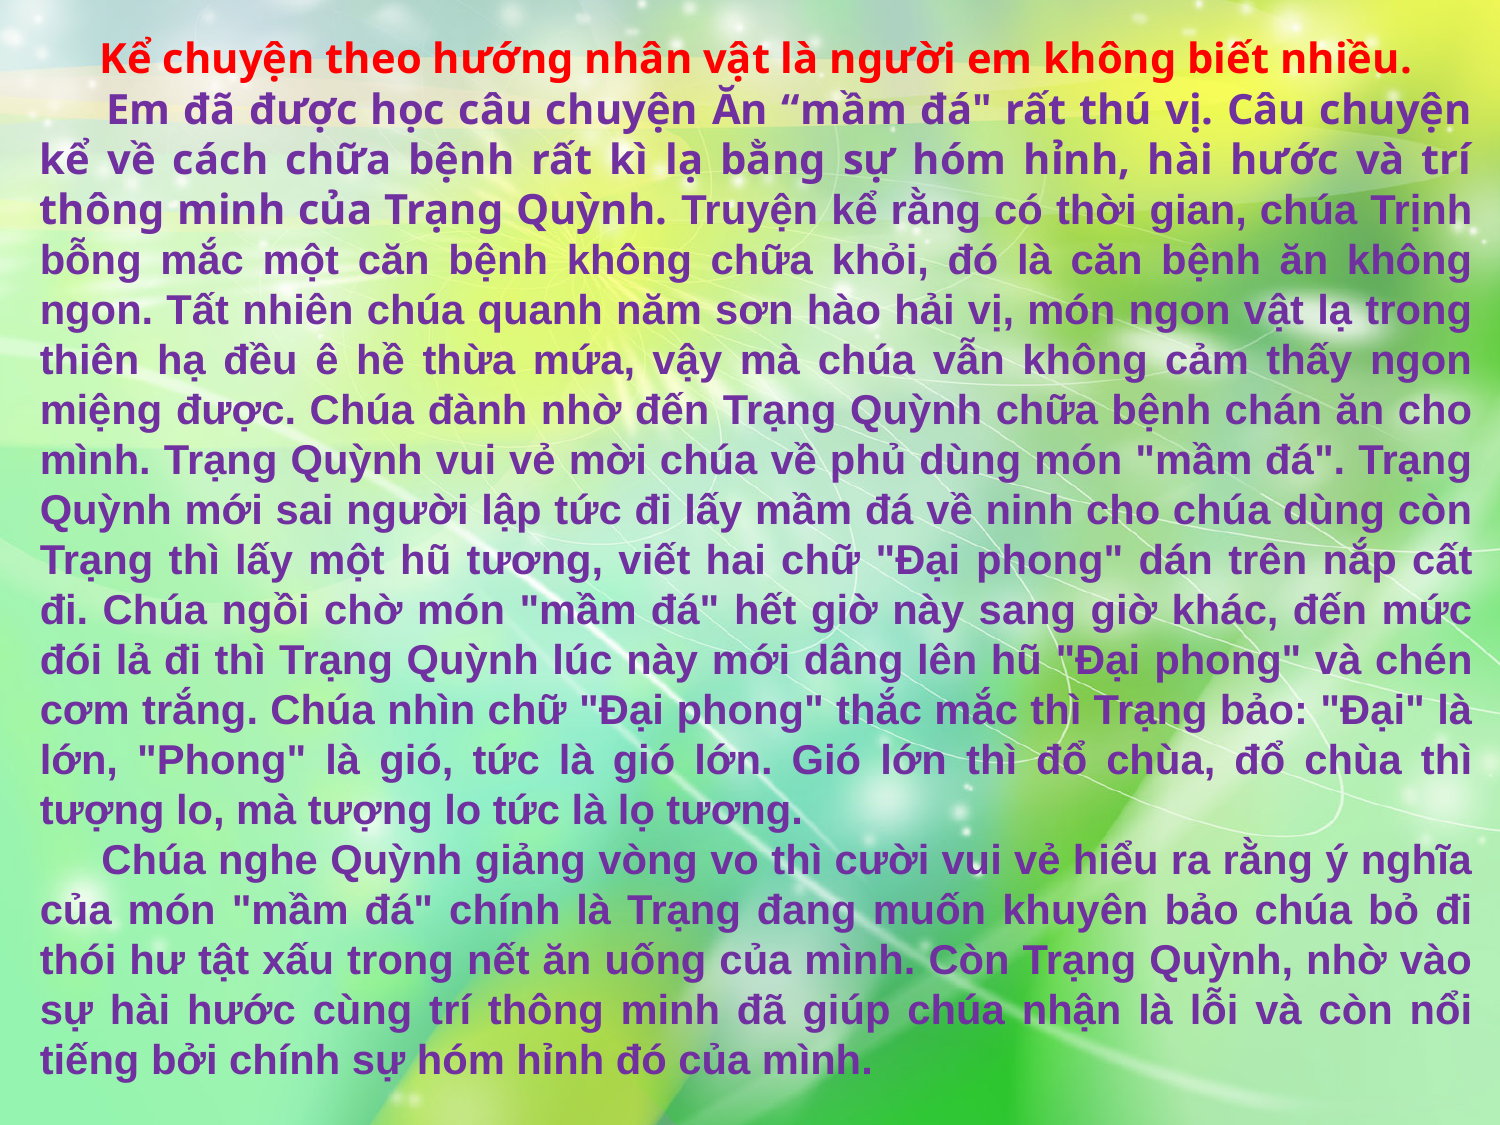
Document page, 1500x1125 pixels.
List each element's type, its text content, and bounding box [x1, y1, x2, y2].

picture [0, 0, 1500, 1125]
text_box Kể chuyện theo hướng nhân vật là người em không biết nhiều. Em đã được học câu chuyện Ăn “mầm đá" rất thú vị. Câu chuyện kể về cách chữa bệnh rất kì lạ bằng sự hóm hỉnh, hài hước và trí thông minh của Trạng Quỳnh. Truyện kể rằng có thời gian, chúa Trịnh bỗng mắc một căn bệnh không chữa khỏi, đó là căn bệnh ăn không ngon. Tất nhiên chúa quanh năm sơn hào hải vị, món ngon vật lạ trong thiên hạ đều ê hề thừa mứa, vậy mà chúa vẫn không cảm thấy ngon miệng được. Chúa đành nhờ đến Trạng Quỳnh chữa bệnh chán ăn cho mình. Trạng Quỳnh vui vẻ mời chúa về phủ dùng món "mầm đá". Trạng Quỳnh mới sai người lập tức đi lấy mầm đá về ninh cho chúa dùng còn Trạng thì lấy một hũ tương, viết hai chữ "Đại phong" dán trên nắp cất đi. Chúa ngồi chờ món "mầm đá" hết giờ này sang giờ khác, đến mức đói lả đi thì Trạng Quỳnh lúc này mới dâng lên hũ "Đại phong" và chén cơm trắng. Chúa nhìn chữ "Đại phong" thắc mắc thì Trạng bảo: "Đại" là lớn, "Phong" là gió, tức là gió lớn. Gió lớn thì đổ chùa, đổ chùa thì tượng lo, mà tượng lo tức là lọ tương. Chúa nghe Quỳnh giảng vòng vo thì cười vui vẻ hiểu ra rằng ý nghĩa của món "mầm đá" chính là Trạng đang muốn khuyên bảo chúa bỏ đi thói hư tật xấu trong nết ăn uống của mình. Còn Trạng Quỳnh, nhờ vào sự hài hước cùng trí thông minh đã giúp chúa nhận là lỗi và còn nổi tiếng bởi chính sự hóm hỉnh đó của mình. [24, 24, 1488, 1091]
